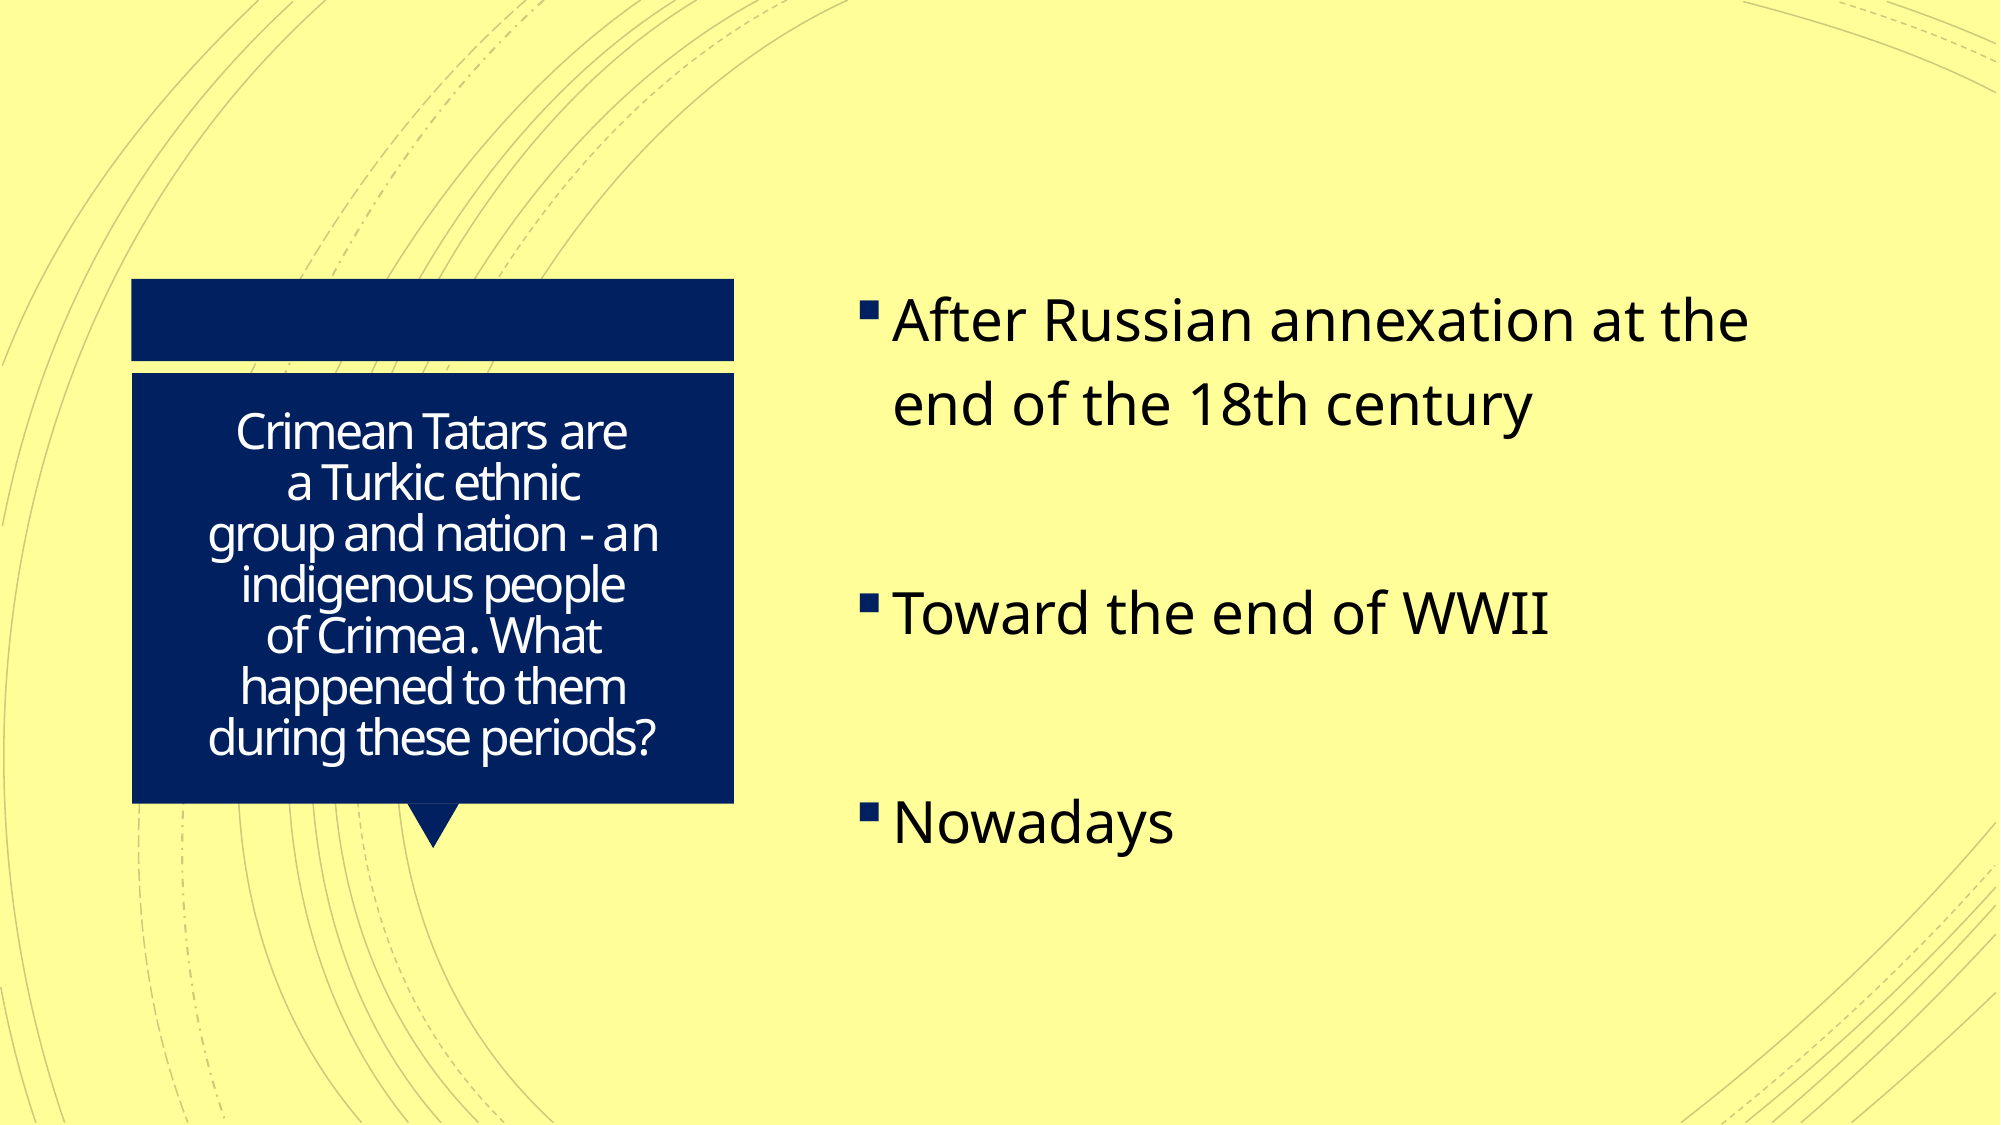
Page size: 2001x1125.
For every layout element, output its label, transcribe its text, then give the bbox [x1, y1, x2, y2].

list After Russian annexation at the end of the 18th century Toward the end of WWII Nowadays [839, 131, 1871, 993]
title Crimean Tatars are a Turkic ethnic group and nation - an indigenous people of Crimea. What happened to them during these periods? [145, 385, 720, 789]
